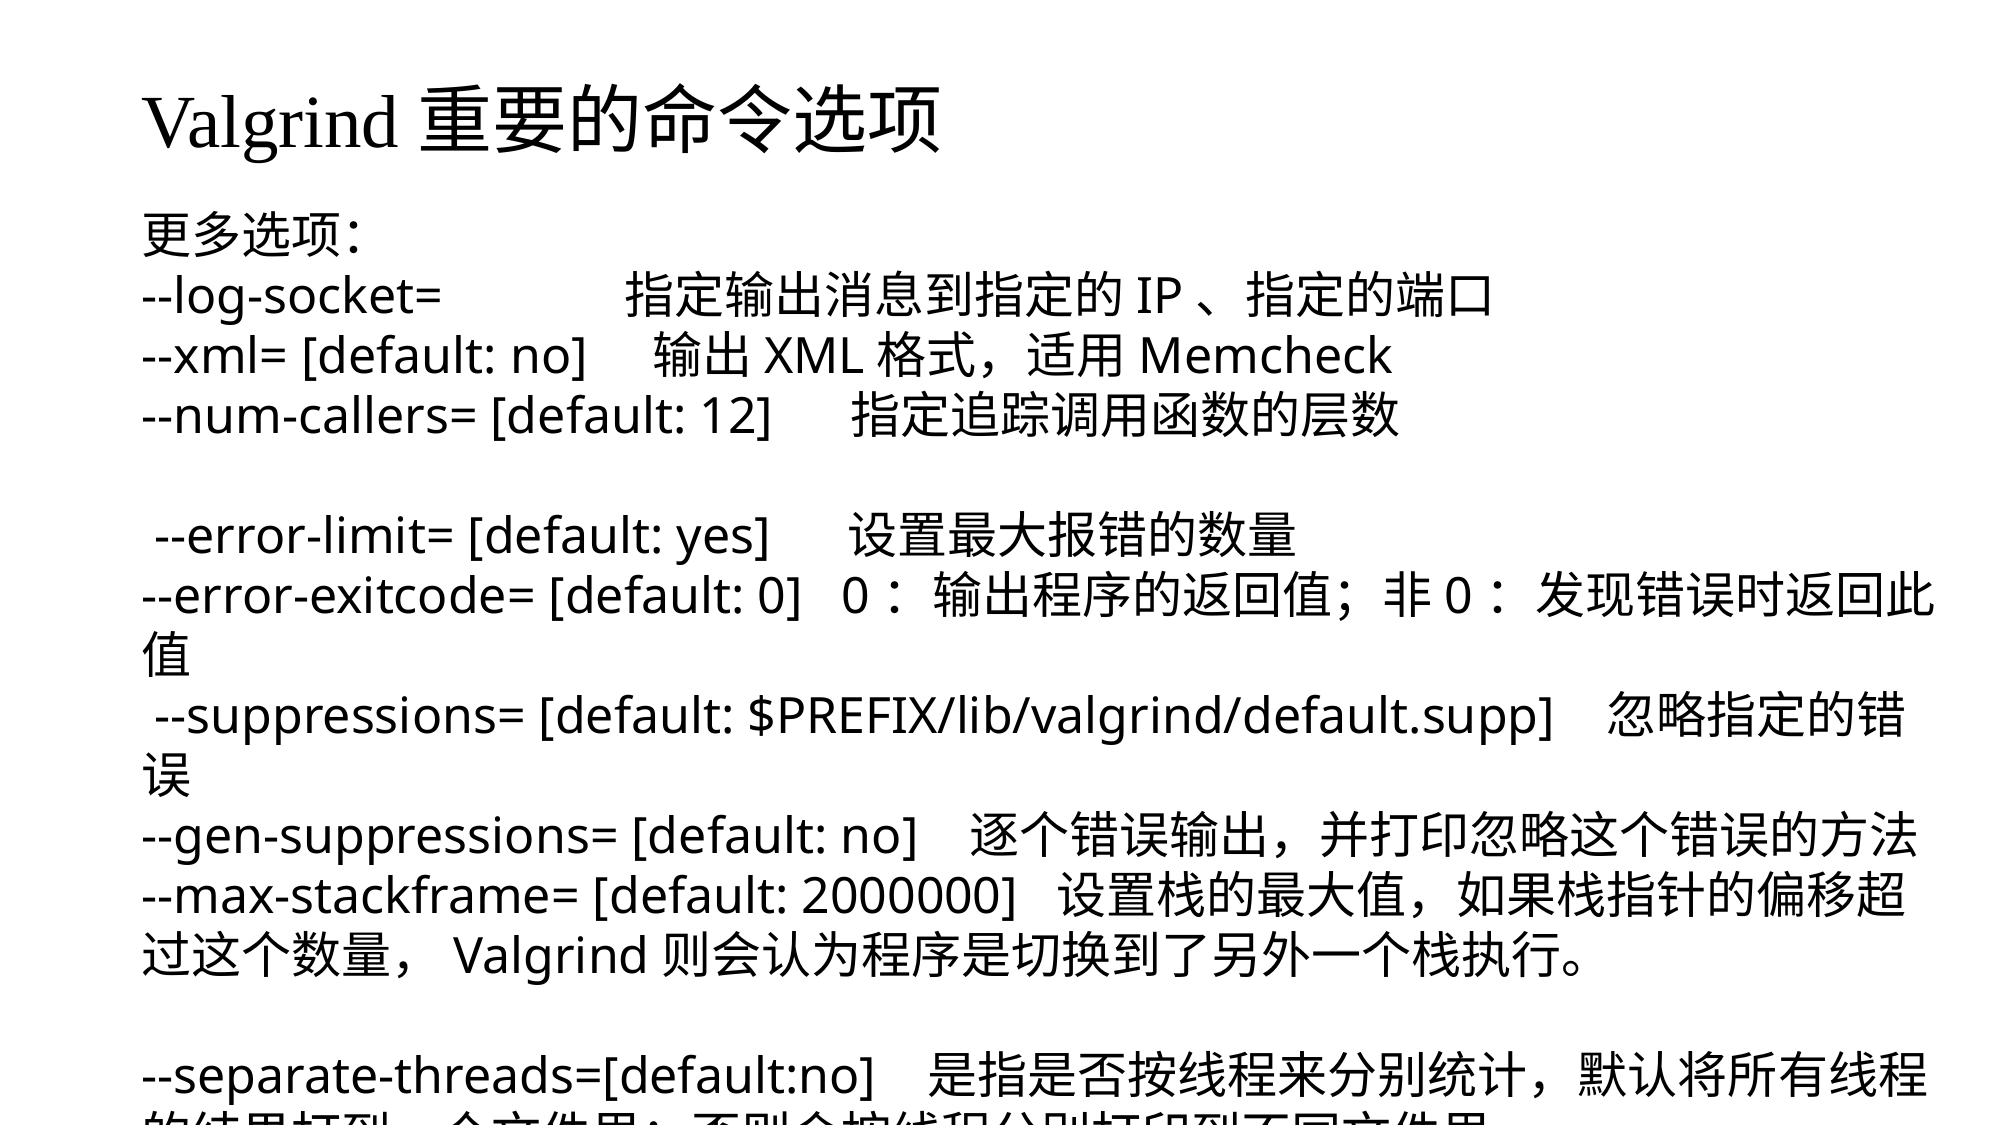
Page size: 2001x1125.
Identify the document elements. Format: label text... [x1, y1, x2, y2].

text_box 更多选项： --log-socket= 指定输出消息到指定的IP、指定的端口 --xml= [default: no] 输出XML格式，适用Memcheck --num-callers= [default: 12] 指定追踪调用函数的层数 --error-limit= [default: yes] 设置最大报错的数量 --error-exitcode= [default: 0] 0：输出程序的返回值；非0：发现错误时返回此值 --suppressions= [default: $PREFIX/lib/valgrind/default.supp] 忽略指定的错误 --gen-suppressions= [default: no] 逐个错误输出，并打印忽略这个错误的方法 --max-stackframe= [default: 2000000] 设置栈的最大值，如果栈指针的偏移超过这个数量，Valgrind则会认为程序是切换到了另外一个栈执行。 --separate-threads=[default:no] 是指是否按线程来分别统计，默认将所有线程的结果打到一个文件里；否则会按线程分别打印到不同文件里。 [126, 184, 1959, 1125]
text_box Valgrind重要的命令选项 [126, 64, 1066, 170]
